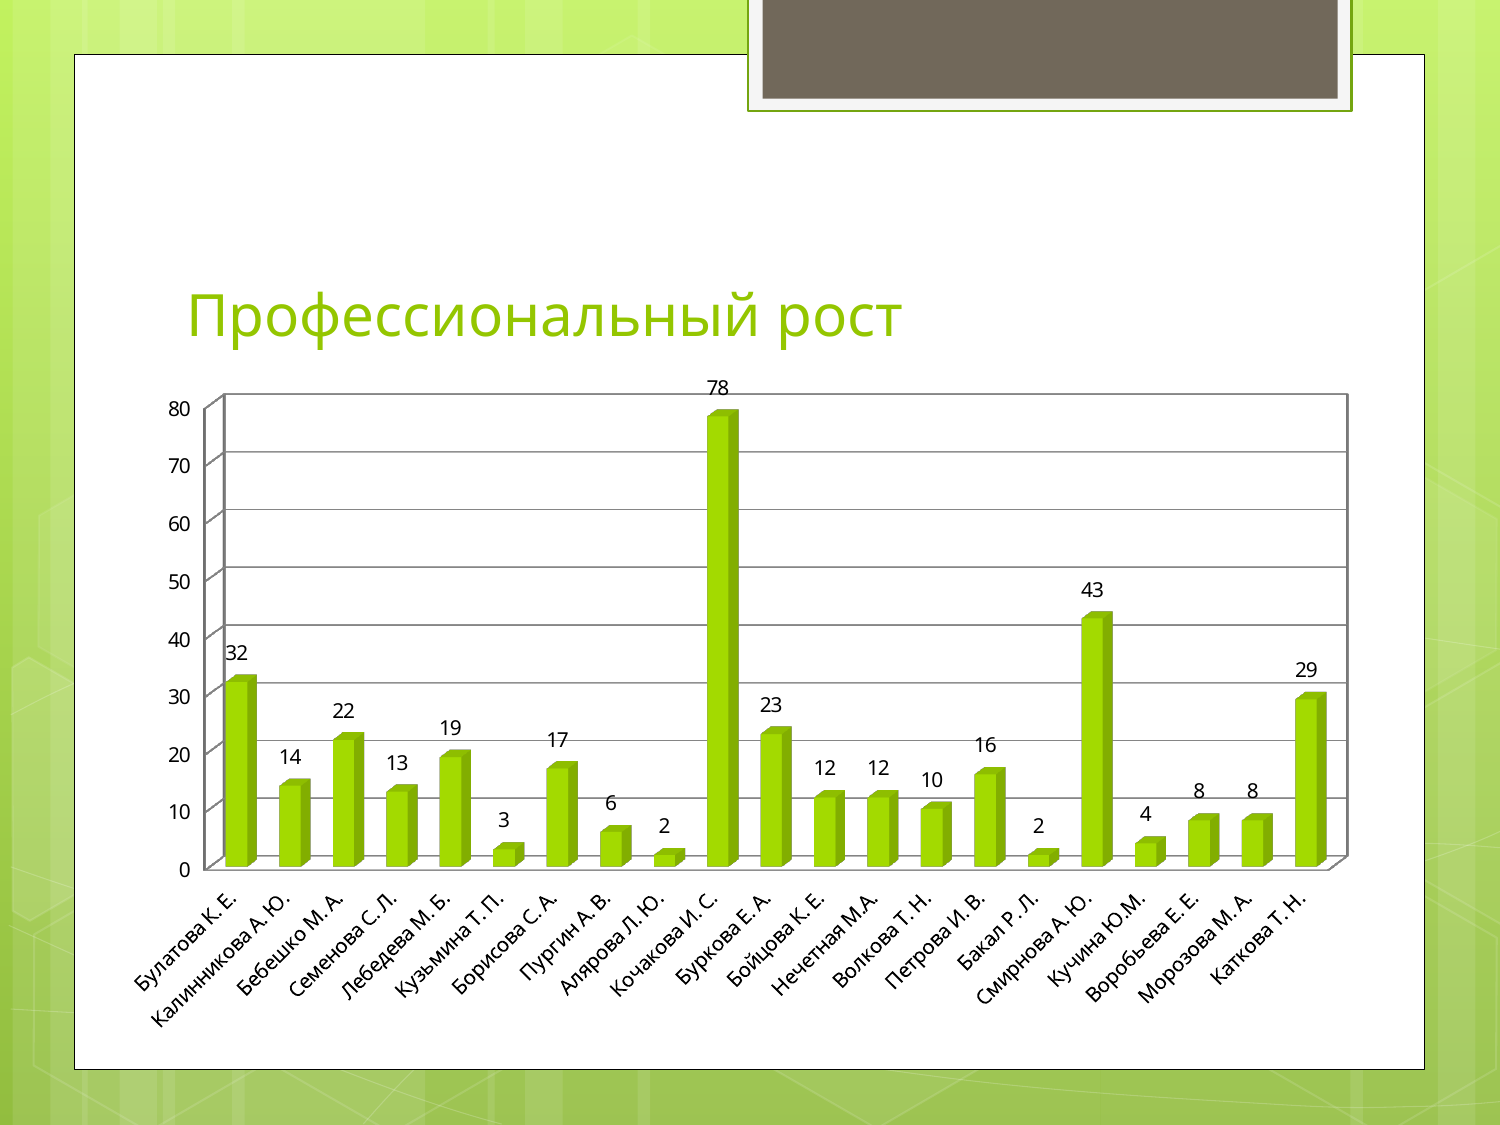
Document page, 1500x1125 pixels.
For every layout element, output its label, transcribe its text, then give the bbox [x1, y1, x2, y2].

chart [100, 373, 1377, 1048]
title Профессиональный рост [171, 168, 1324, 357]
